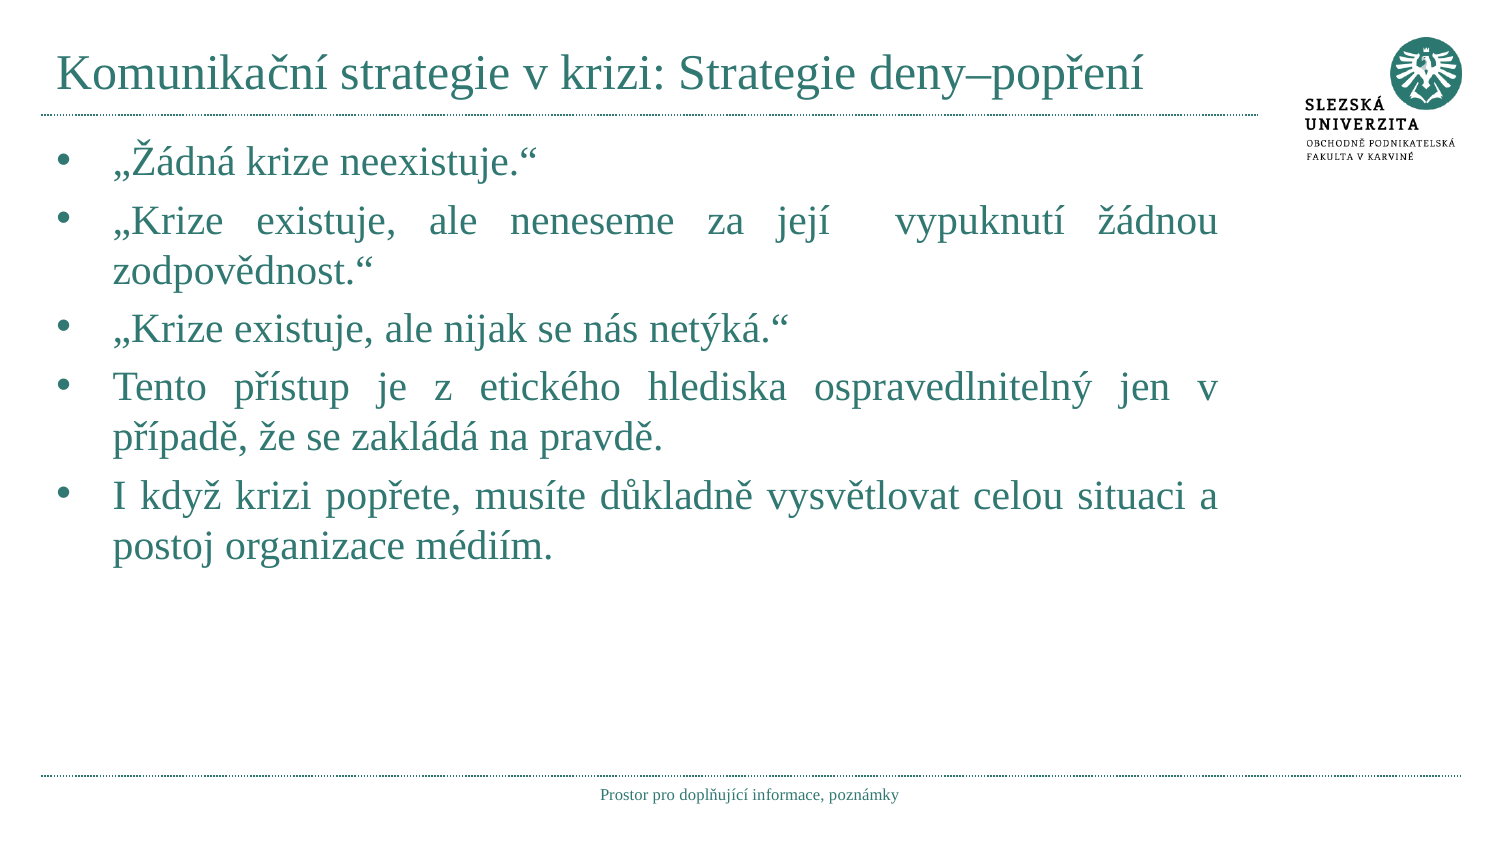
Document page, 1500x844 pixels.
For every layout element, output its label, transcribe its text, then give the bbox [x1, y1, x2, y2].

text_box Prostor pro doplňující informace, poznámky [442, 776, 1058, 811]
text_box „Žádná krize neexistuje.“ „Krize existuje, ale neneseme za její vypuknutí žádnou zodpovědnost.“ „Krize existuje, ale nijak se nás netýká.“ Tento přístup je z etického hlediska ospravedlnitelný jen v případě, že se zakládá na pravdě. I když krizi popřete, musíte důkladně vysvětlovat celou situaci a postoj organizace médiím. [41, 126, 1235, 635]
title Komunikační strategie v krizi: Strategie deny–popření [41, 32, 1199, 116]
picture [1305, 37, 1462, 160]
